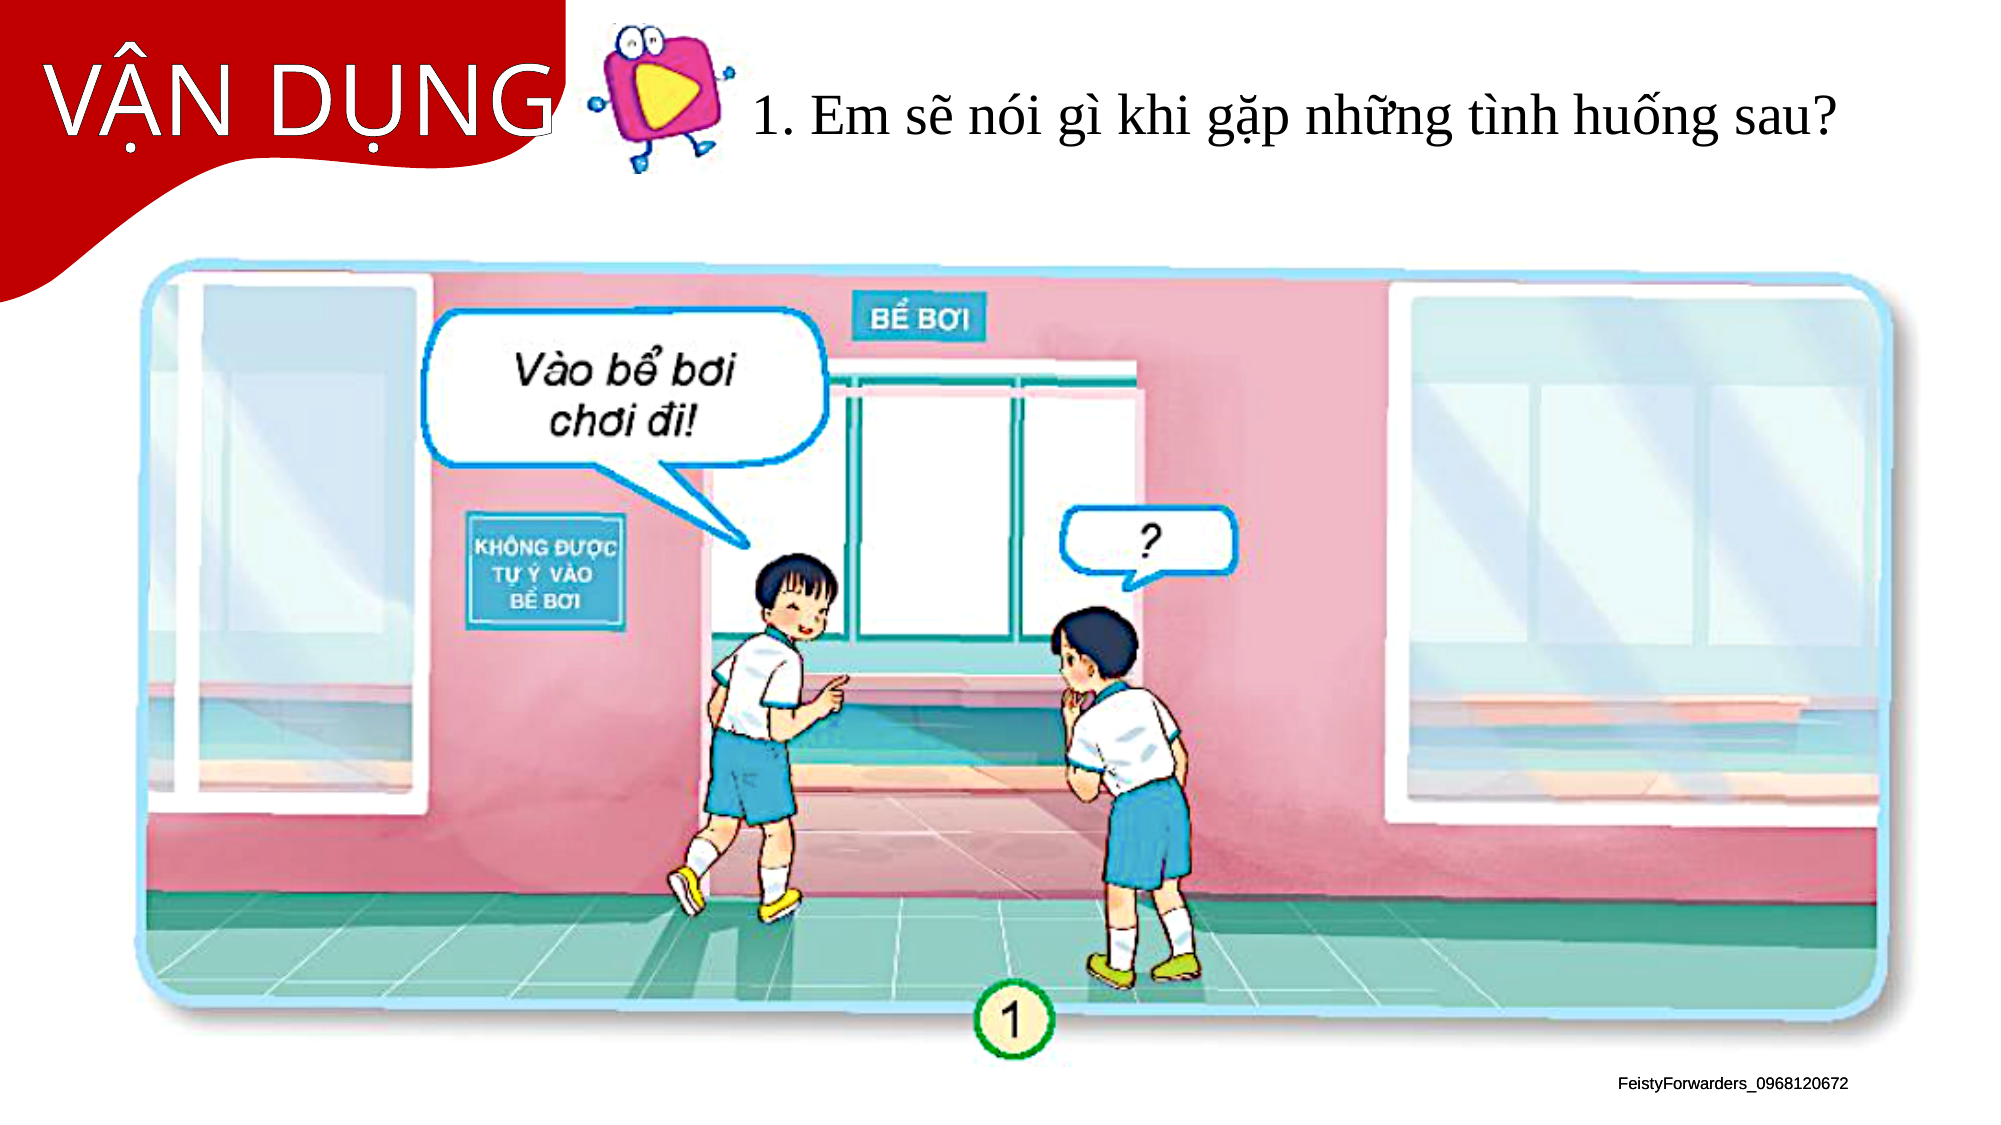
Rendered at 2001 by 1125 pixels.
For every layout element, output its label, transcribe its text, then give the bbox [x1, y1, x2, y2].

picture [569, 23, 761, 174]
picture [123, 250, 1921, 1067]
text_box 1. Em sẽ nói gì khi gặp những tình huống sau? [761, 34, 2000, 154]
